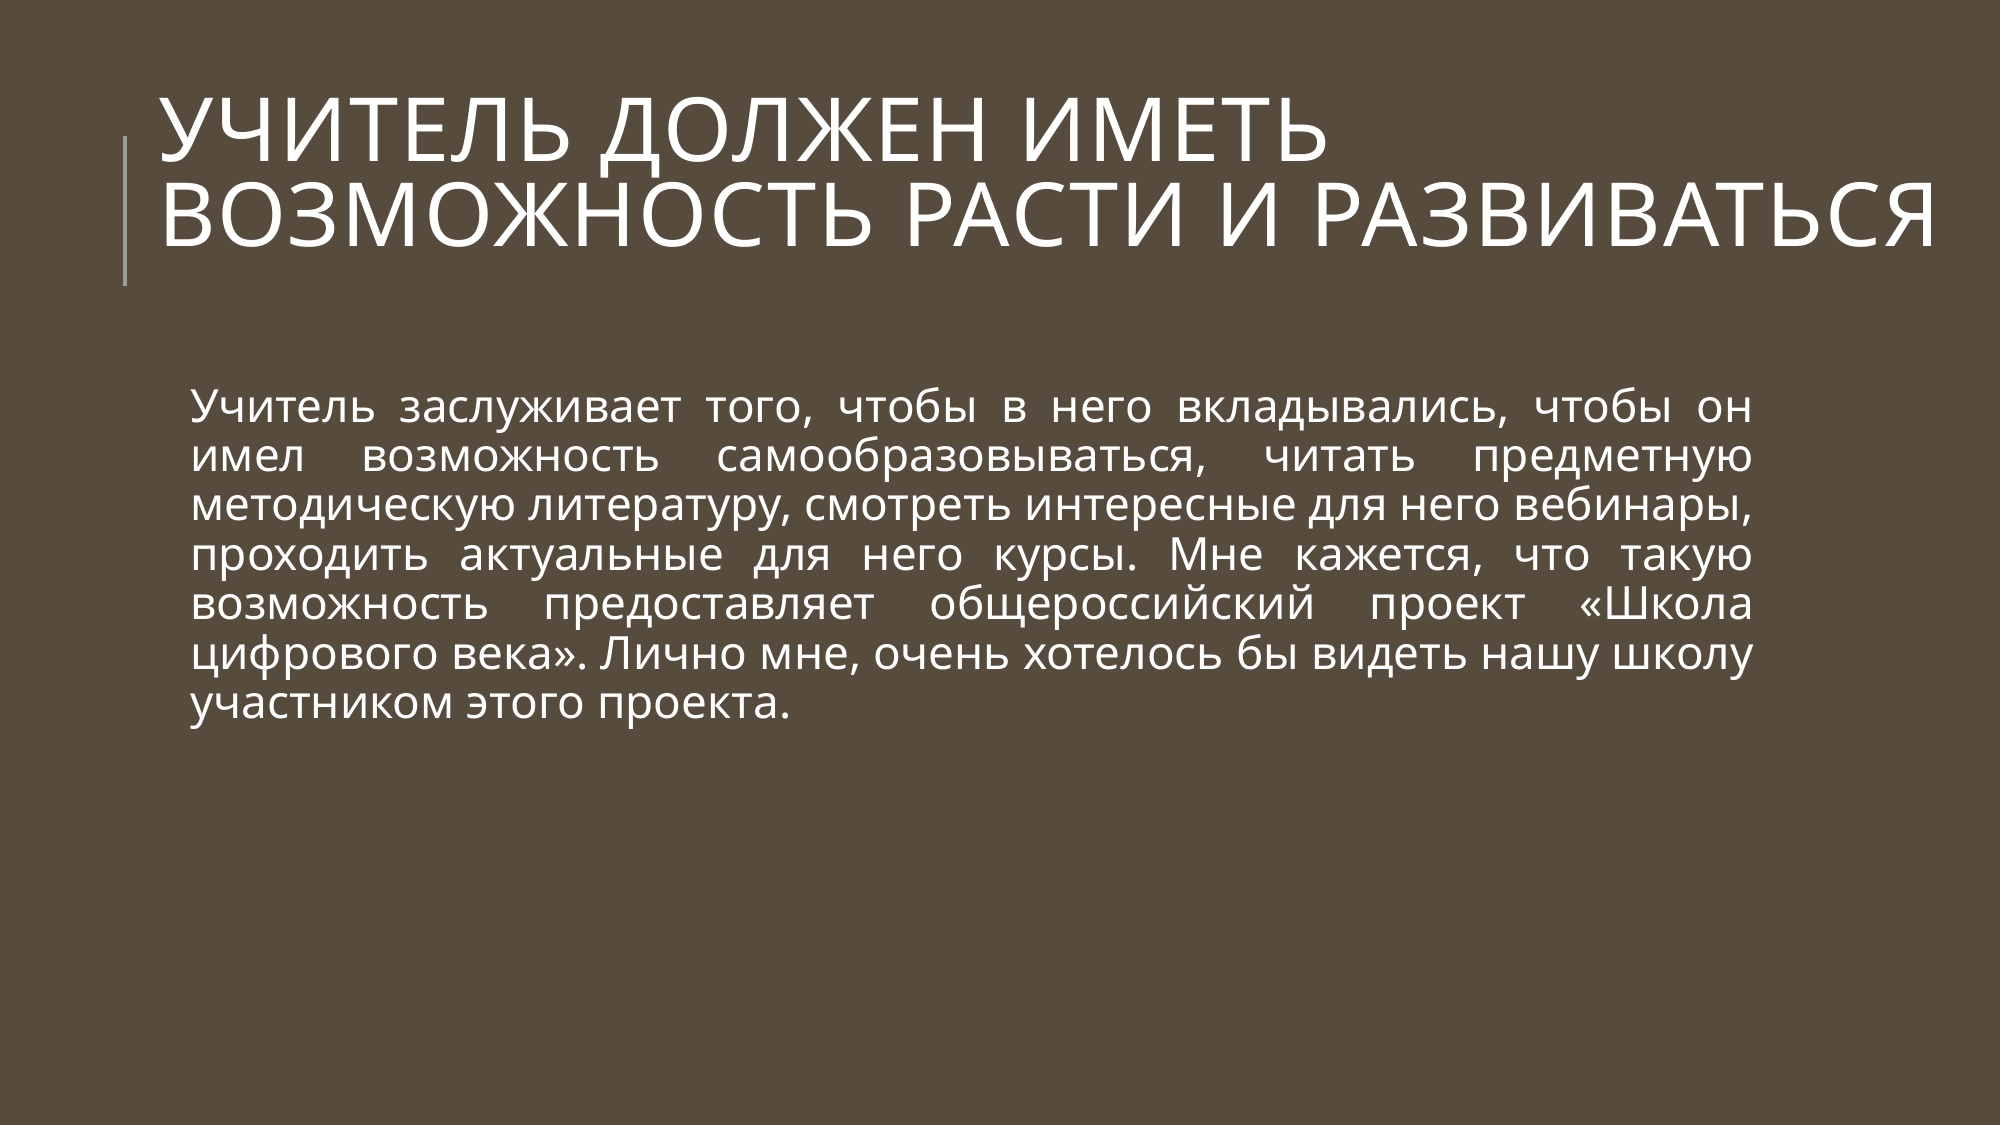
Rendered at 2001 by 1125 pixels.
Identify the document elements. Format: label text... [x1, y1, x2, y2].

title Учитель должен иметь возможность расти и развиваться [143, 55, 1976, 302]
list Учитель заслуживает того, чтобы в него вкладывались, чтобы он имел возможность самообразовываться, читать предметную методическую литературу, смотреть интересные для него вебинары, проходить актуальные для него курсы. Мне кажется, что такую возможность предоставляет общероссийский проект «Школа цифрового века». Лично мне, очень хотелось бы видеть нашу школу участником этого проекта. [168, 375, 1763, 1035]
